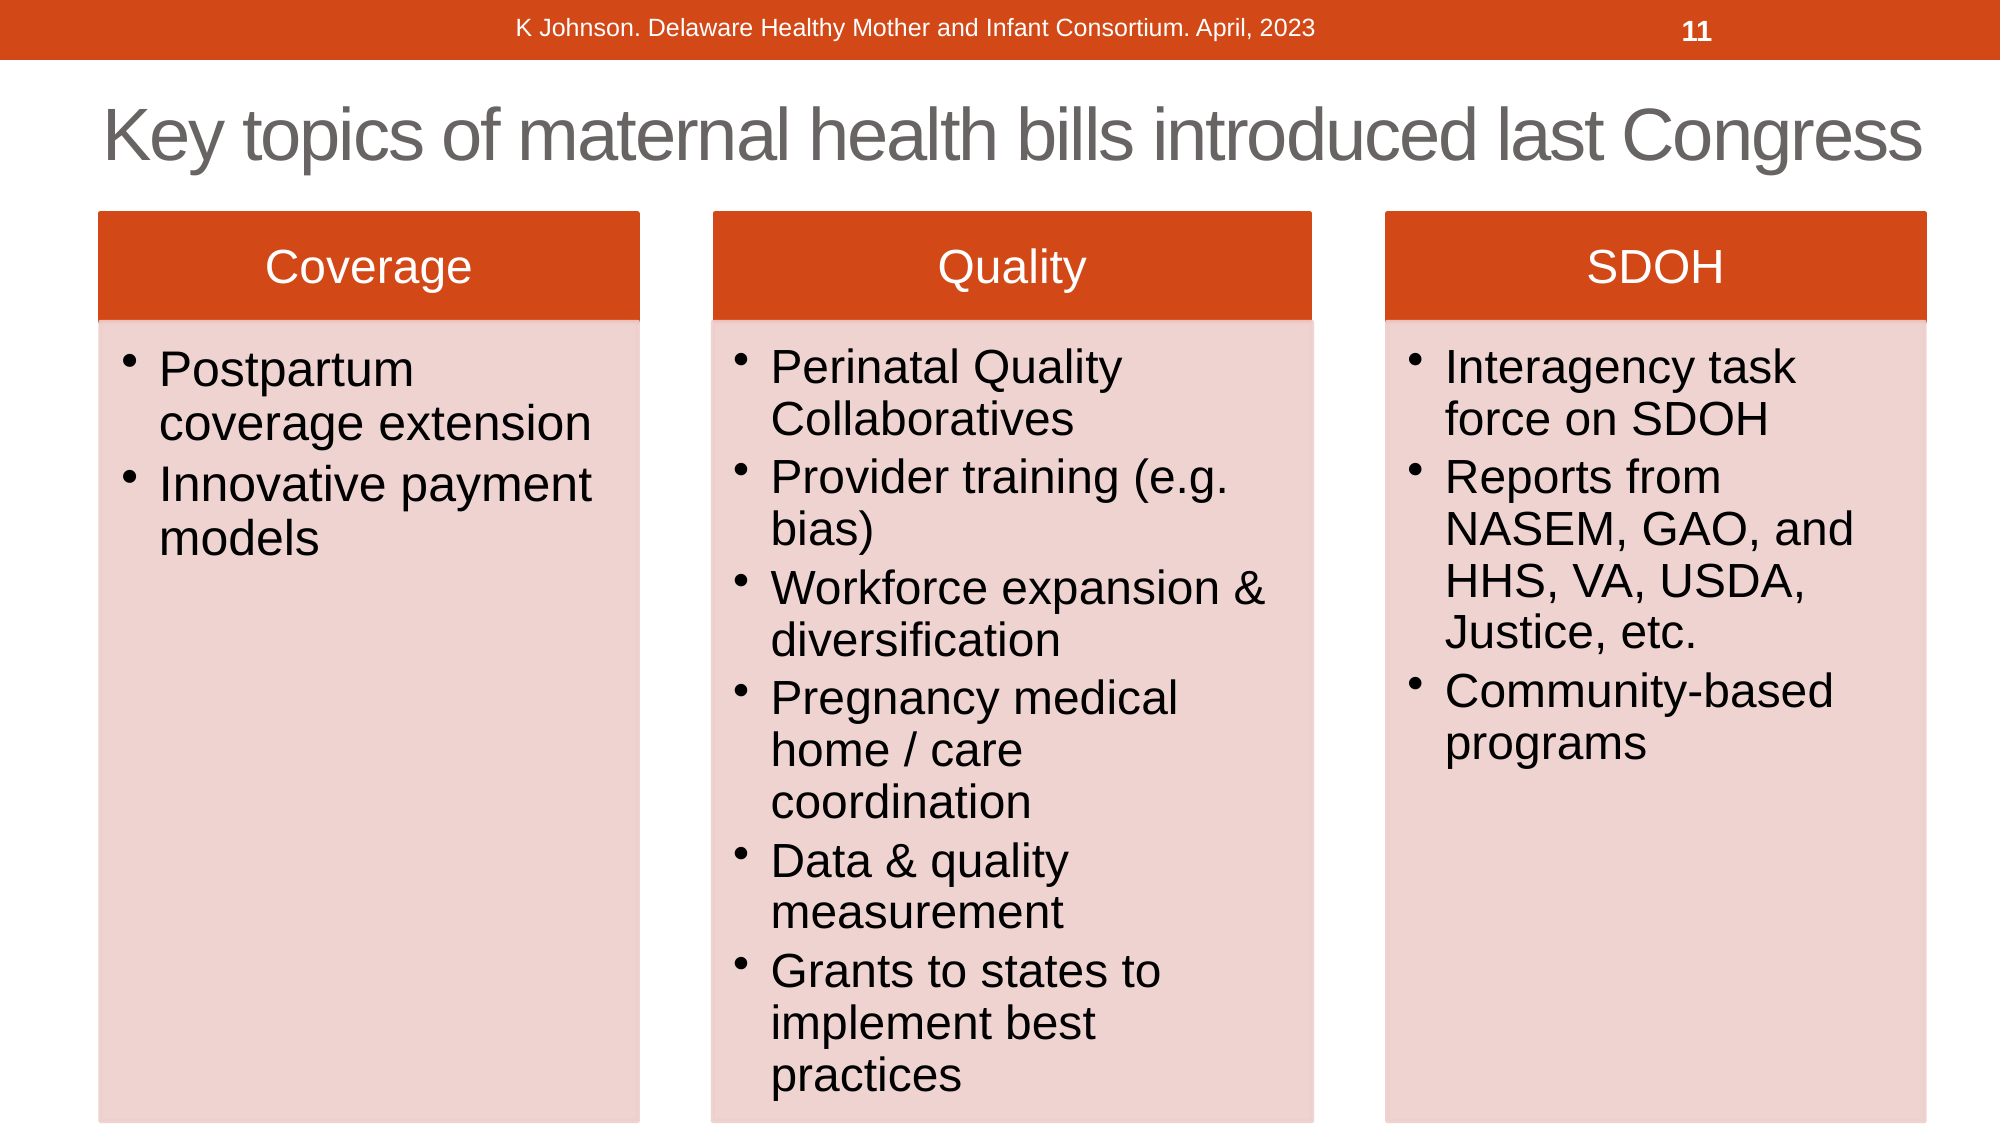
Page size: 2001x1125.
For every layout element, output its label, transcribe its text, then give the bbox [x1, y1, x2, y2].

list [99, 212, 1926, 1123]
title Key topics of maternal health bills introduced last Congress [87, 75, 1963, 188]
slide_number 11 [1666, 3, 1900, 57]
footer K Johnson. Delaware Healthy Mother and Infant Consortium. April, 2023 [183, 3, 1650, 50]
